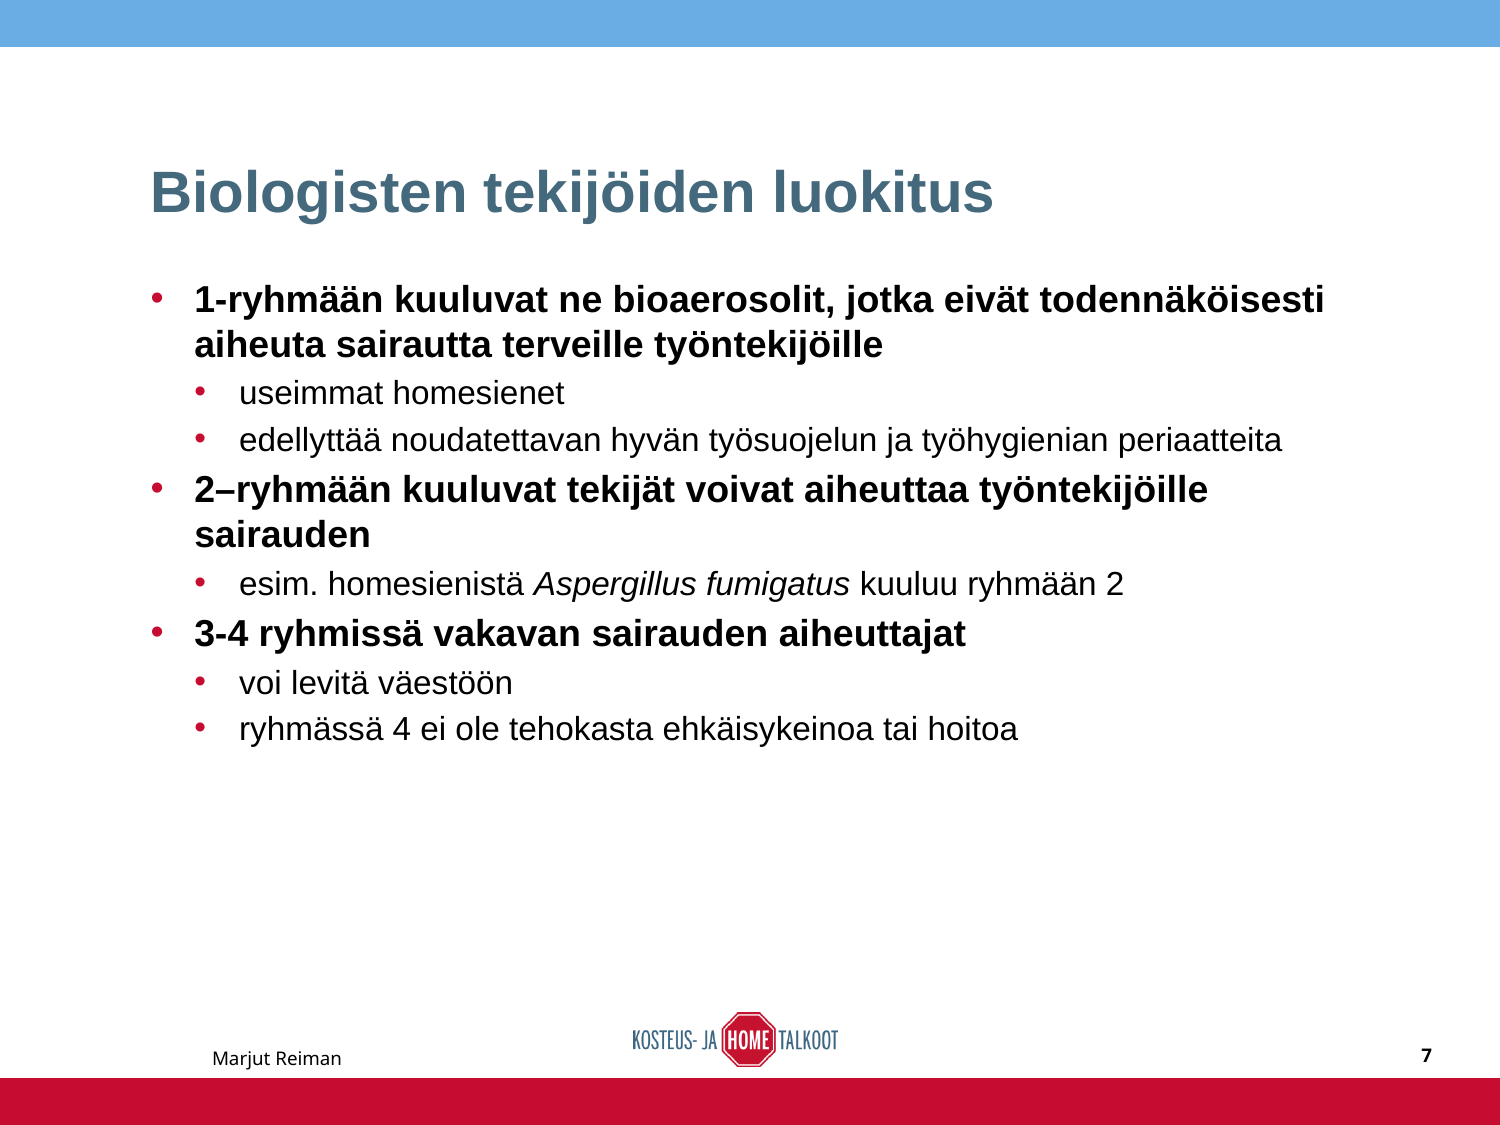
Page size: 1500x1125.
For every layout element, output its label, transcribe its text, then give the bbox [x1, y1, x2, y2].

picture [633, 1012, 838, 1067]
list 1-ryhmään kuuluvat ne bioaerosolit, jotka eivät todennäköisesti aiheuta sairautta terveille työntekijöille useimmat homesienet edellyttää noudatettavan hyvän työsuojelun ja työhygienian periaatteita 2–ryhmään kuuluvat tekijät voivat aiheuttaa työntekijöille sairauden esim. homesienistä Aspergillus fumigatus kuuluu ryhmään 2 3-4 ryhmissä vakavan sairauden aiheuttajat voi levitä väestöön ryhmässä 4 ei ole tehokasta ehkäisykeinoa tai hoitoa [135, 267, 1365, 988]
slide_number 7 [1364, 1016, 1447, 1077]
title Biologisten tekijöiden luokitus [135, 54, 1365, 232]
footer Marjut Reiman [197, 1016, 493, 1077]
